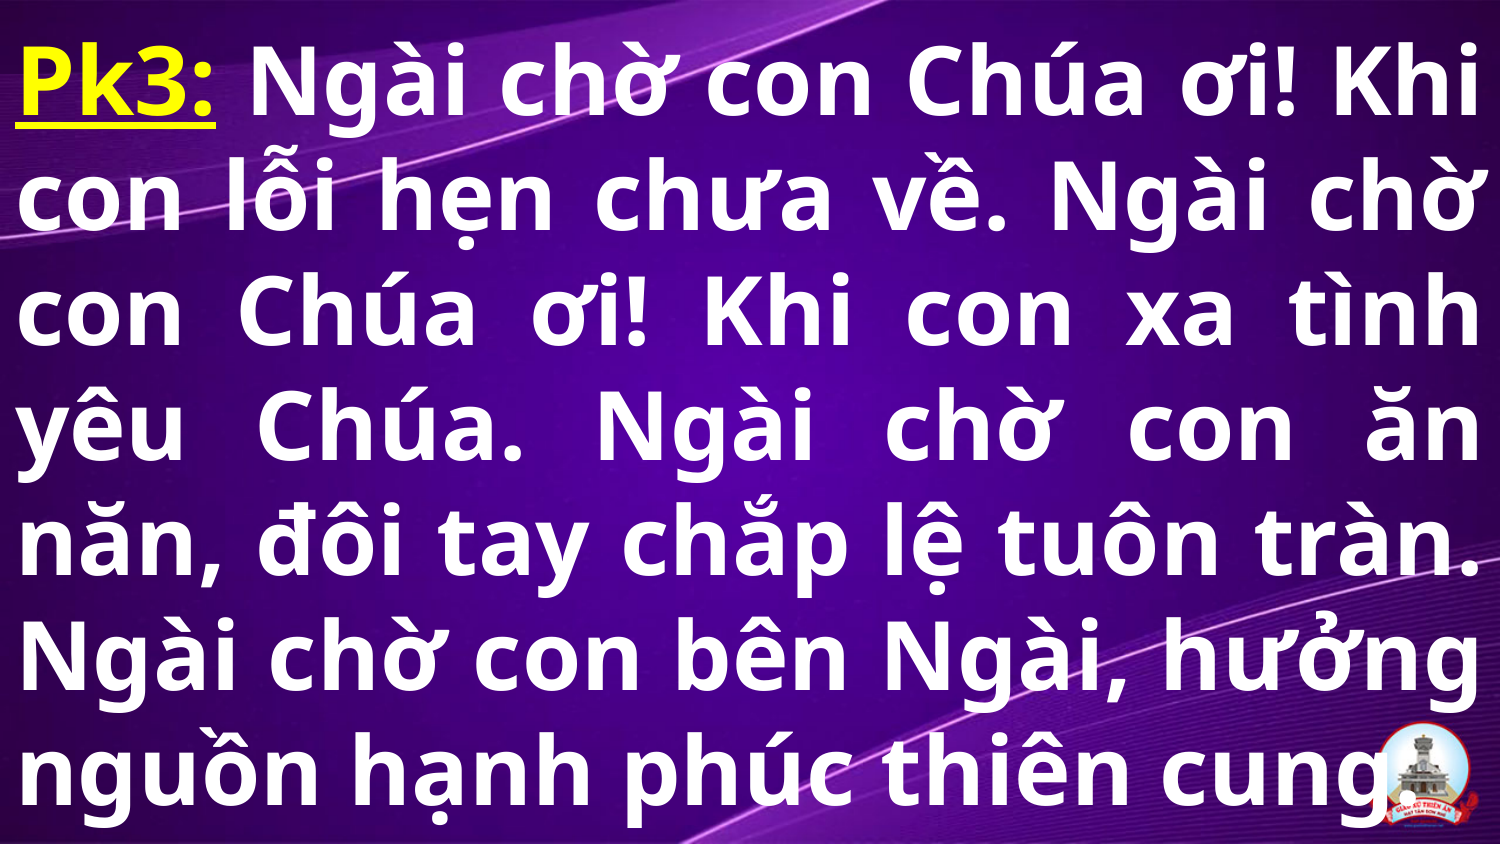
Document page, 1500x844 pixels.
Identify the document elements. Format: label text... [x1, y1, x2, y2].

title Pk3: Ngài chờ con Chúa ơi! Khi con lỗi hẹn chưa về. Ngài chờ con Chúa ơi! Khi con xa tình yêu Chúa. Ngài chờ con ăn năn, đôi tay chắp lệ tuôn tràn. Ngài chờ con bên Ngài, hưởng nguồn hạnh phúc thiên cung. [0, 0, 1500, 844]
